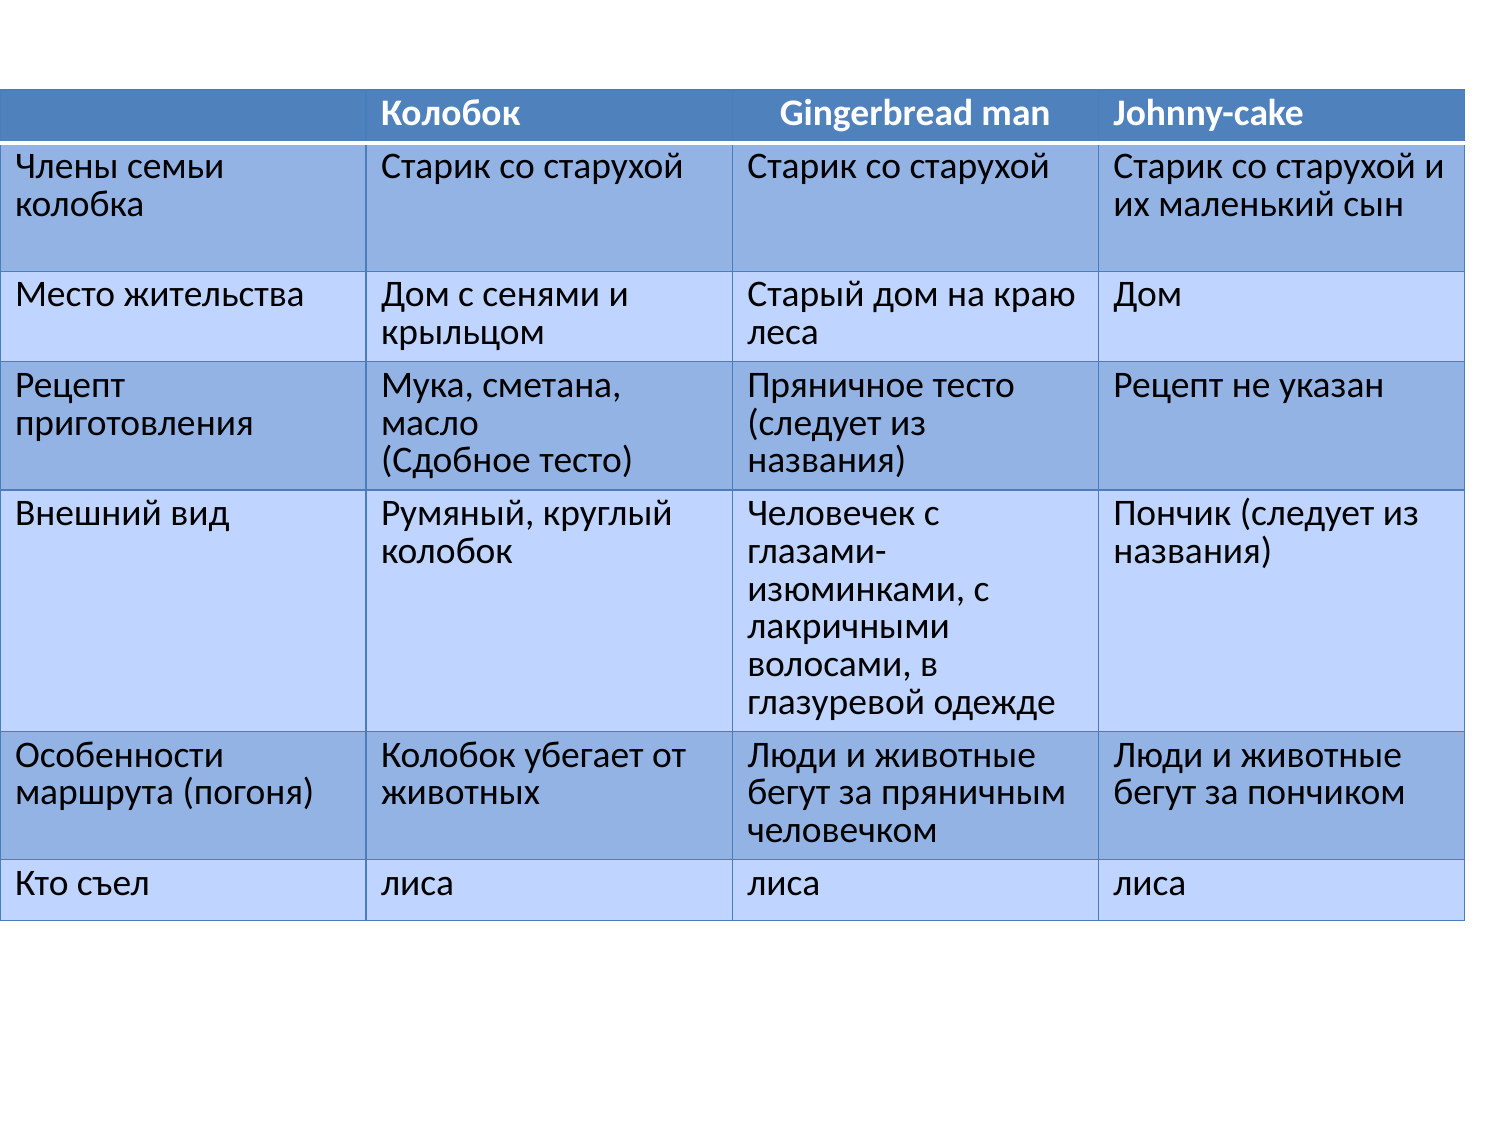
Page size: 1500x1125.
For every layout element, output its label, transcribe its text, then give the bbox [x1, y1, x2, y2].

table_cell Мука, сметана, масло (Сдобное тесто) [367, 362, 732, 489]
table_cell Рецепт приготовления [1, 362, 365, 489]
table_cell Рецепт не указан [1099, 362, 1464, 489]
table_cell Люди и животные бегут за пряничным человечком [733, 732, 1098, 859]
table_cell Старик со старухой и их маленький сын [1099, 145, 1464, 271]
table_cell Пряничное тесто (следует из названия) [733, 362, 1098, 489]
table_cell Старик со старухой [367, 145, 732, 271]
table_cell Кто съел [1, 860, 365, 920]
table_cell Дом с сенями и крыльцом [367, 272, 732, 361]
table_cell Человечек с глазами-изюминками, с лакричными волосами, в глазуревой одежде [733, 491, 1098, 731]
table_cell Люди и животные бегут за пончиком [1099, 732, 1464, 859]
table_cell лиса [733, 860, 1098, 920]
table_cell Старый дом на краю леса [733, 272, 1098, 361]
table_cell лиса [367, 860, 732, 920]
table_cell Румяный, круглый колобок [367, 491, 732, 731]
table_cell Пончик (следует из названия) [1099, 491, 1464, 731]
table_header Колобок [367, 91, 732, 141]
table_cell Внешний вид [1, 491, 365, 731]
table_header Gingerbread man [733, 91, 1098, 141]
table_cell лиса [1099, 860, 1464, 920]
table_cell Дом [1099, 272, 1464, 361]
table_cell Старик со старухой [733, 145, 1098, 271]
table_header Johnny-cake [1099, 91, 1464, 141]
table_cell Место жительства [1, 272, 365, 361]
table_cell Члены семьи колобка [1, 145, 365, 271]
table_header [1, 91, 365, 141]
table_cell Колобок убегает от животных [367, 732, 732, 859]
table_cell Особенности маршрута (погоня) [1, 732, 365, 859]
